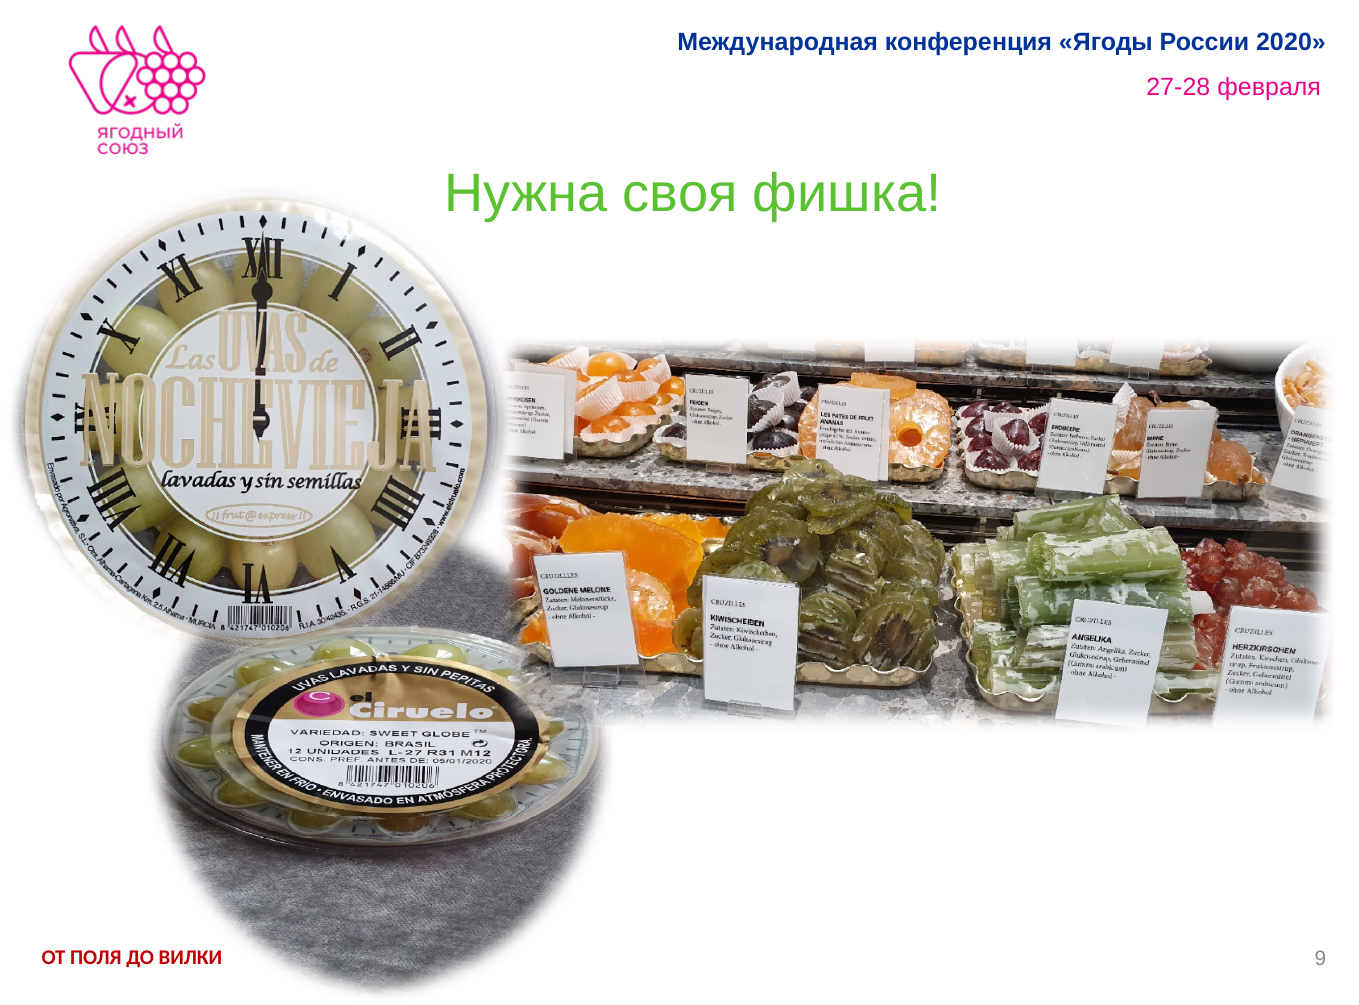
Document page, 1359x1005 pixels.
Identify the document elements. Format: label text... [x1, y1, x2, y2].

picture [51, 5, 219, 166]
text_box ОТ ПОЛЯ ДО ВИЛКИ [29, 937, 126, 975]
picture [131, 336, 1336, 994]
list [20, 166, 501, 679]
slide_number 9 [1021, 930, 1339, 985]
title Нужна своя фишка! [135, 151, 1251, 268]
